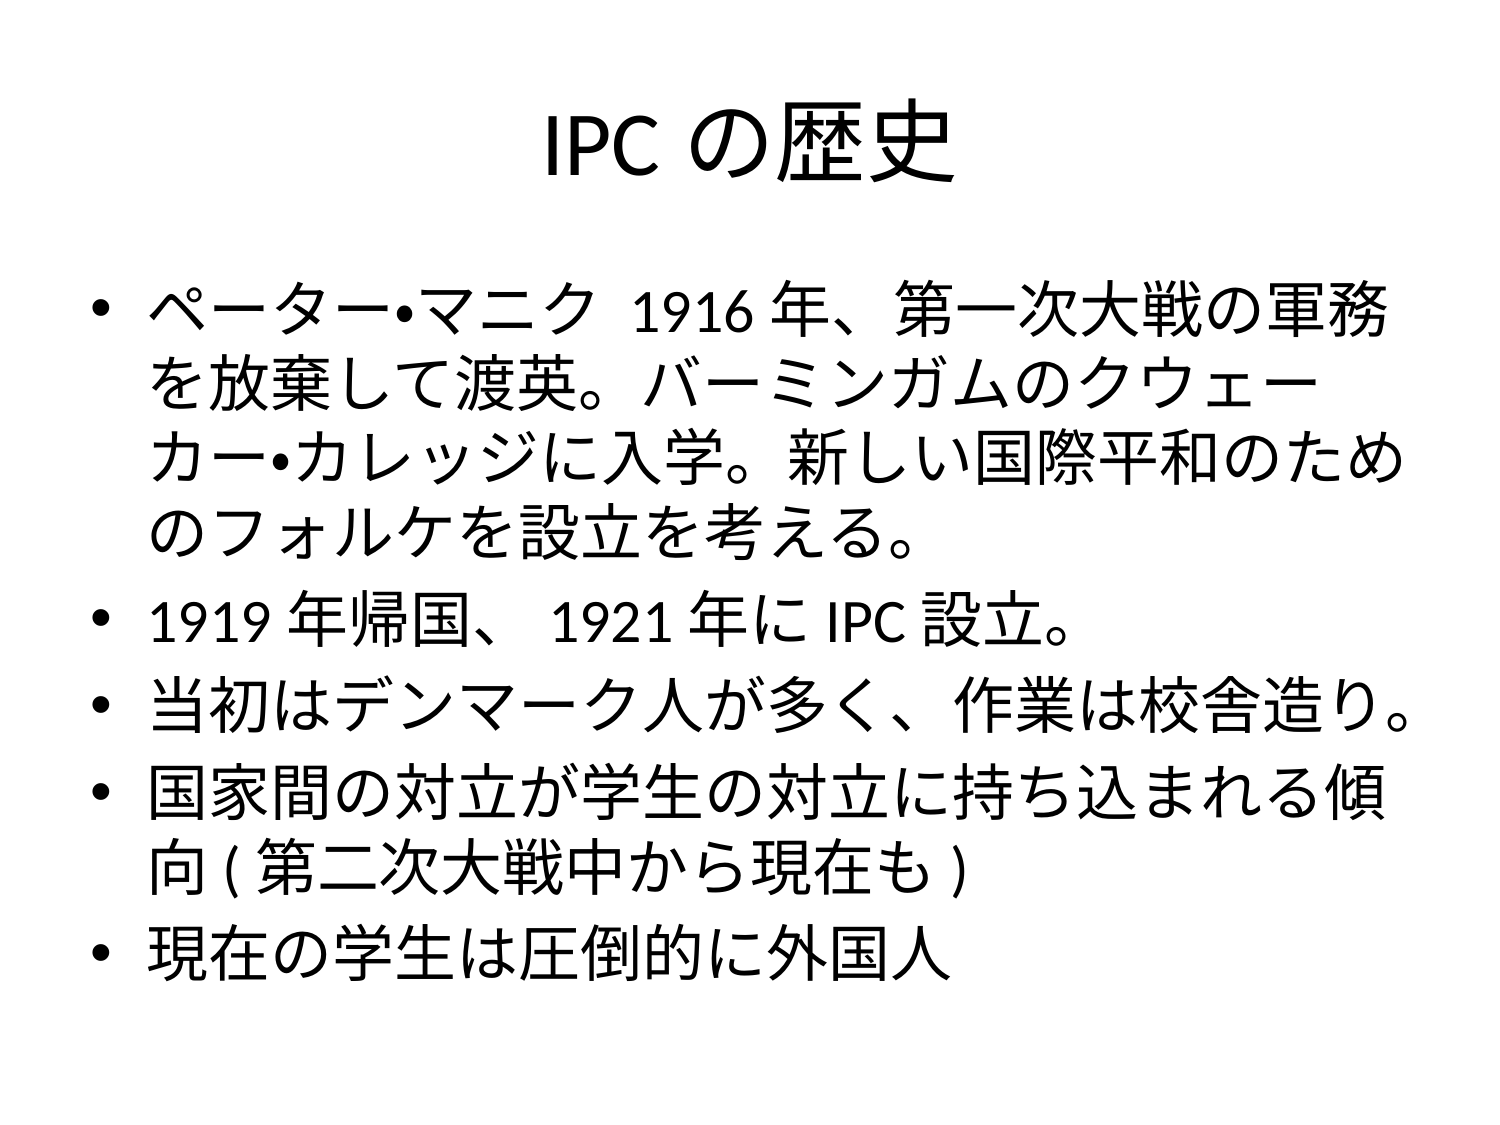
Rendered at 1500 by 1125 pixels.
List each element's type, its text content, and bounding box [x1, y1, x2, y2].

title IPCの歴史 [75, 45, 1425, 233]
list ペーター・マニク 1916年、第一次大戦の軍務を放棄して渡英。バーミンガムのクウェーカー・カレッジに入学。新しい国際平和のためのフォルケを設立を考える。 1919年帰国、1921年にIPC設立。 当初はデンマーク人が多く、作業は校舎造り。 国家間の対立が学生の対立に持ち込まれる傾向(第二次大戦中から現在も) 現在の学生は圧倒的に外国人 [75, 262, 1425, 1005]
